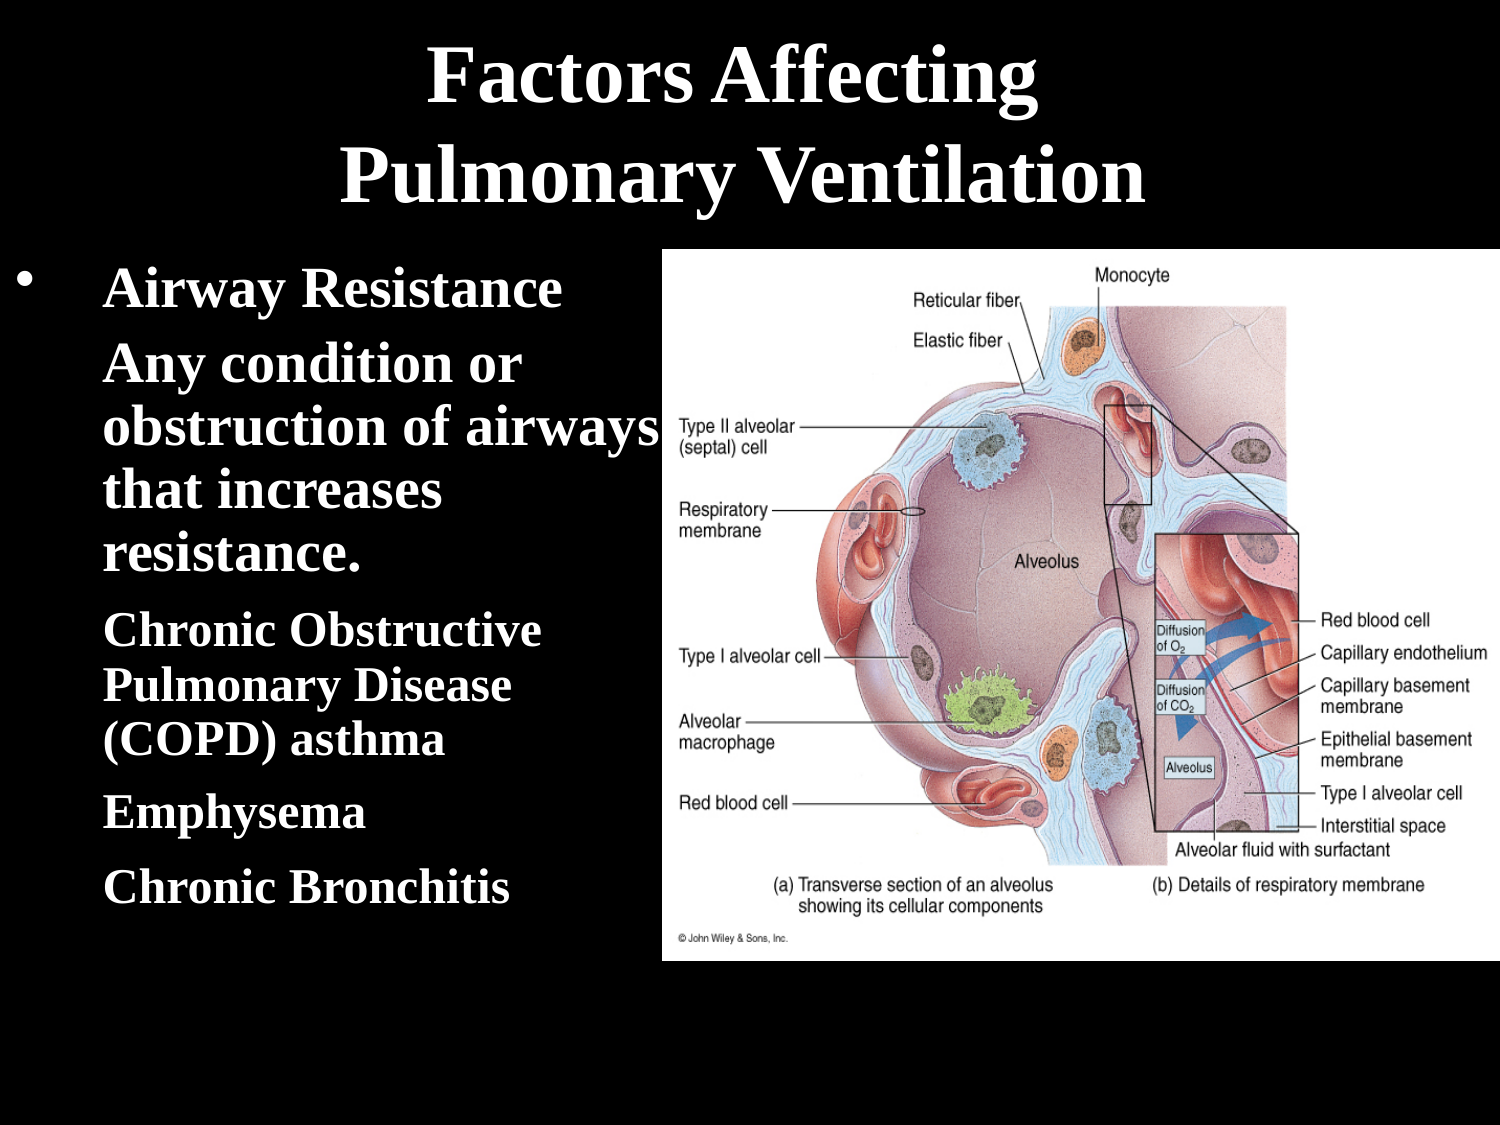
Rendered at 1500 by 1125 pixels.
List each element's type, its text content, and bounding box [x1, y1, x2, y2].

list Airway Resistance Any condition or obstruction of airways that increases resistance. Chronic Obstructive Pulmonary Disease (COPD) asthma Emphysema Chronic Bronchitis [0, 249, 688, 988]
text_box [662, 249, 1500, 961]
title Factors Affecting Pulmonary Ventilation [37, 24, 1451, 213]
